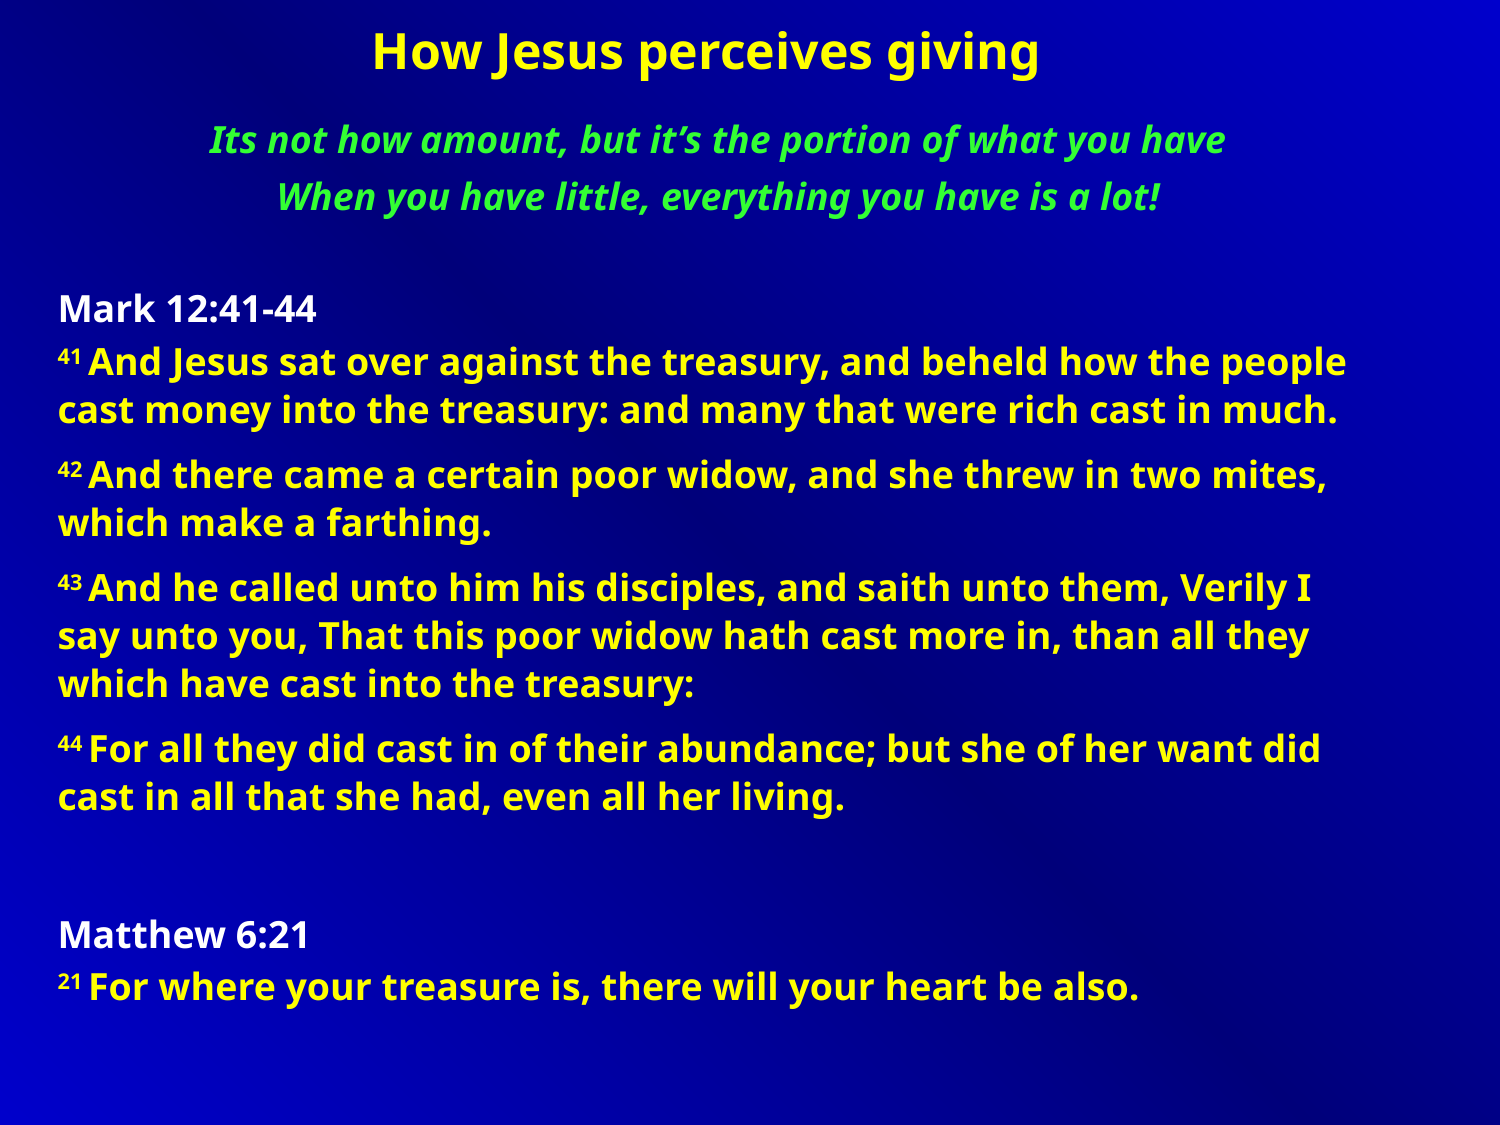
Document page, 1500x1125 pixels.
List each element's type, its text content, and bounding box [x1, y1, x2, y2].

text_box Mark 12:41-44 41 And Jesus sat over against the treasury, and beheld how the people cast money into the treasury: and many that were rich cast in much. 42 And there came a certain poor widow, and she threw in two mites, which make a farthing. 43 And he called unto him his disciples, and saith unto them, Verily I say unto you, That this poor widow hath cast more in, than all they which have cast into the treasury: 44 For all they did cast in of their abundance; but she of her want did cast in all that she had, even all her living. Matthew 6:21 21 For where your treasure is, there will your heart be also. [42, 274, 1371, 1016]
text_box How Jesus perceives giving [37, 11, 1376, 87]
text_box Its not how amount, but it’s the portion of what you have When you have little, everything you have is a lot! [174, 105, 1263, 226]
